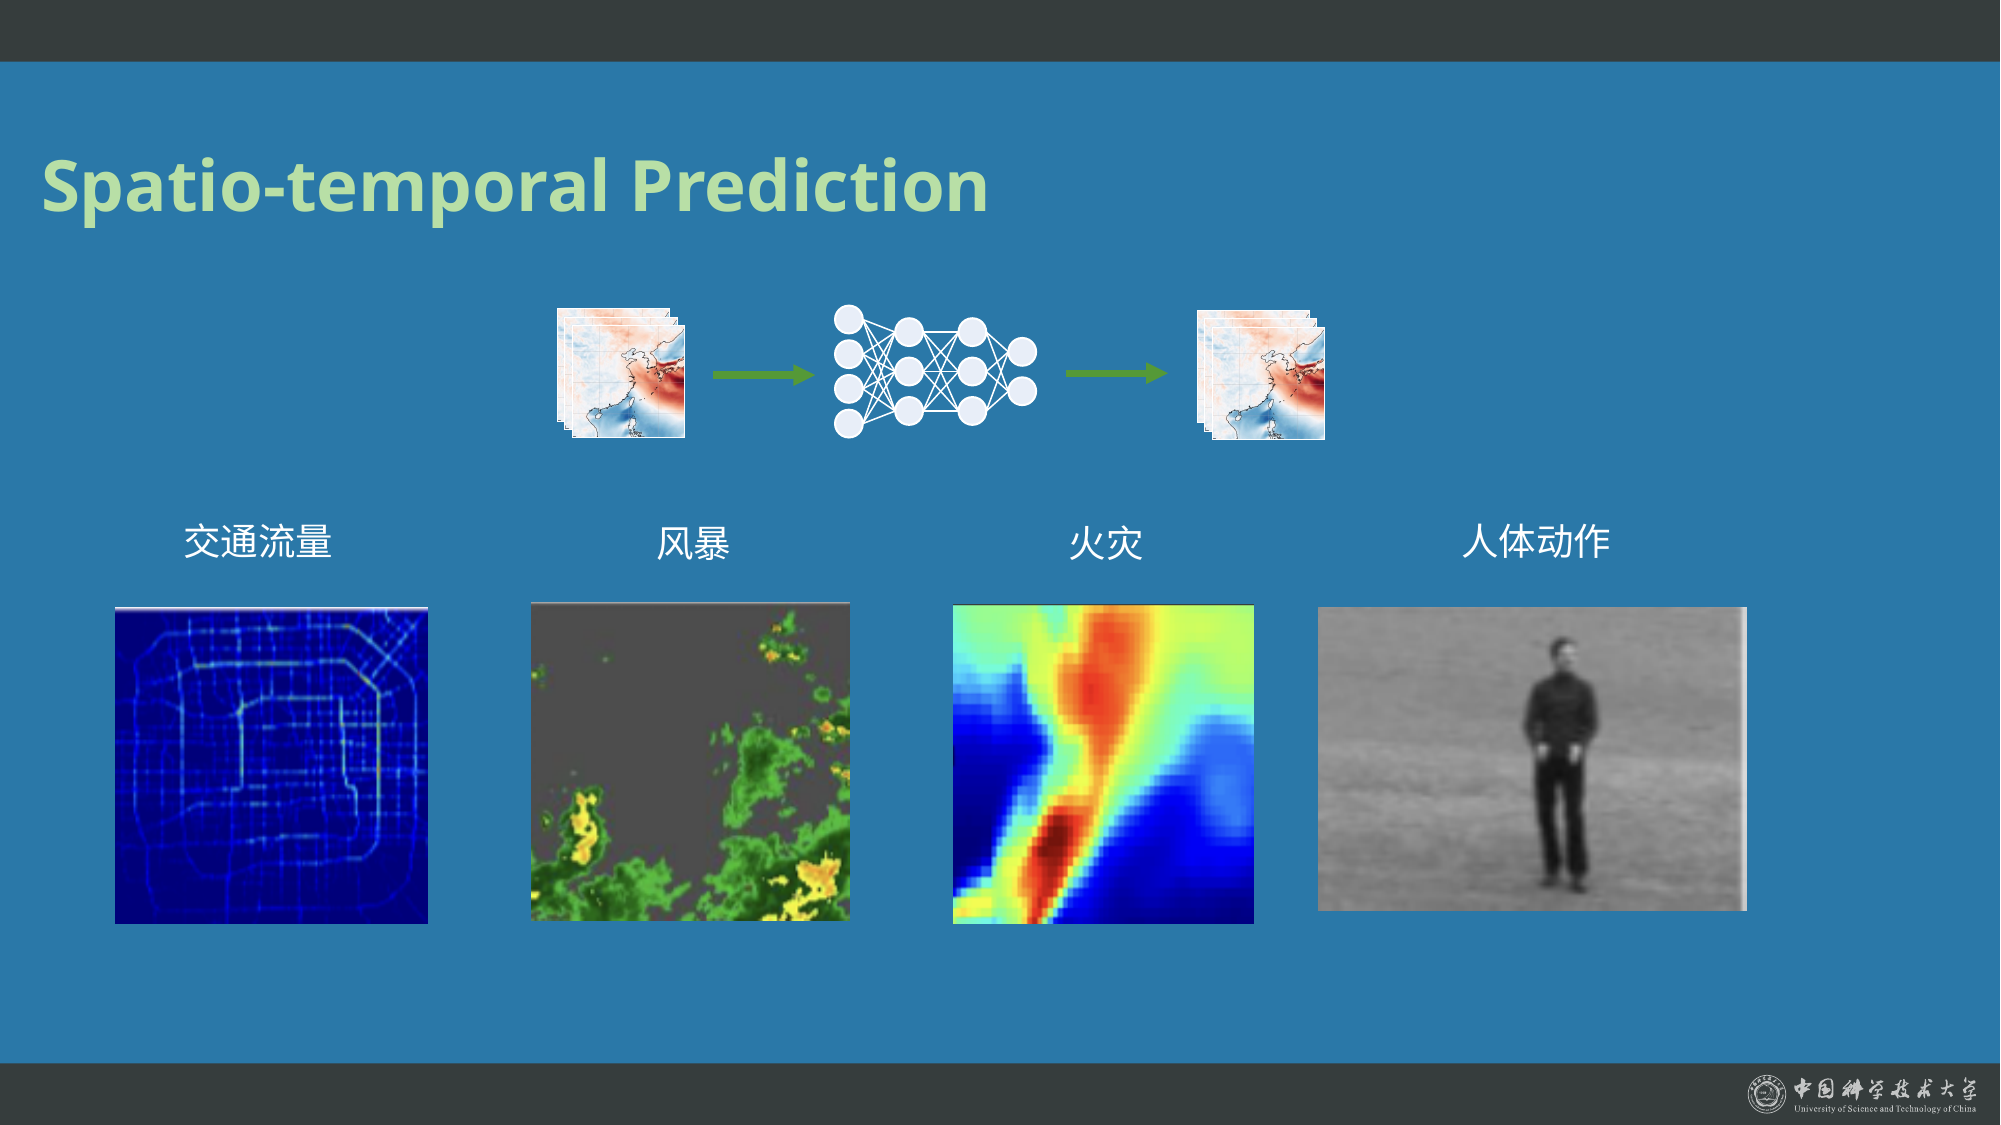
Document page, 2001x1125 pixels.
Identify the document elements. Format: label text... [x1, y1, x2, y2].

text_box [115, 510, 1759, 924]
title Spatio-temporal Prediction [26, 87, 1798, 235]
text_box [557, 305, 1325, 440]
